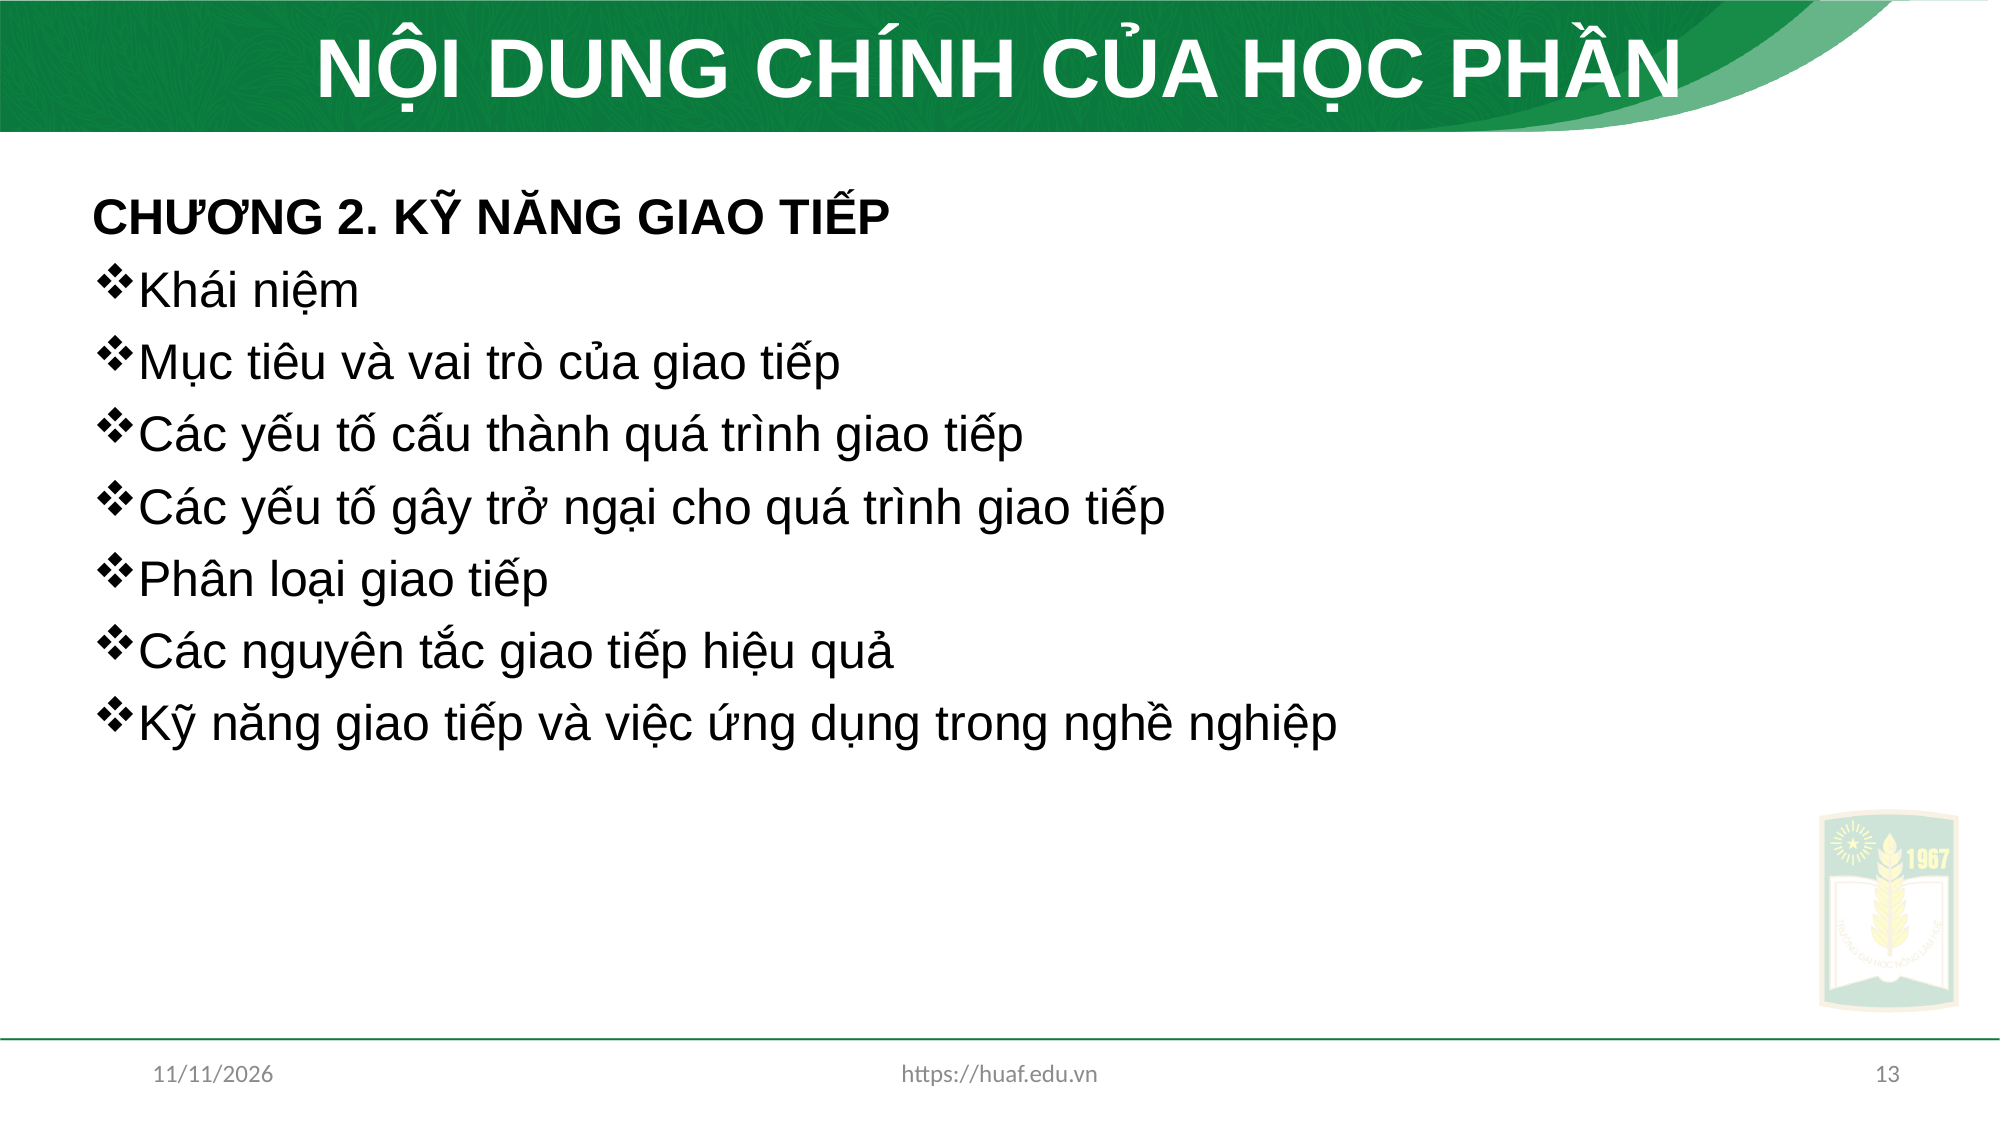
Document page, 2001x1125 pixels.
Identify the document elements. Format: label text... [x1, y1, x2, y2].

slide_number 13 [1465, 1042, 1916, 1103]
picture [0, 0, 2000, 1125]
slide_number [137, 1042, 588, 1103]
title NỘI DUNG CHÍNH CỦA HỌC PHẦN [137, 26, 1863, 116]
list CHƯƠNG 2. KỸ NĂNG GIAO TIẾP Khái niệm Mục tiêu và vai trò của giao tiếp Các yếu tố cấu thành quá trình giao tiếp Các yếu tố gây trở ngại cho quá trình giao tiếp Phân loại giao tiếp Các nguyên tắc giao tiếp hiệu quả Kỹ năng giao tiếp và việc ứng dụng trong nghề nghiệp [77, 183, 1863, 898]
footer https://huaf.edu.vn [662, 1042, 1338, 1103]
